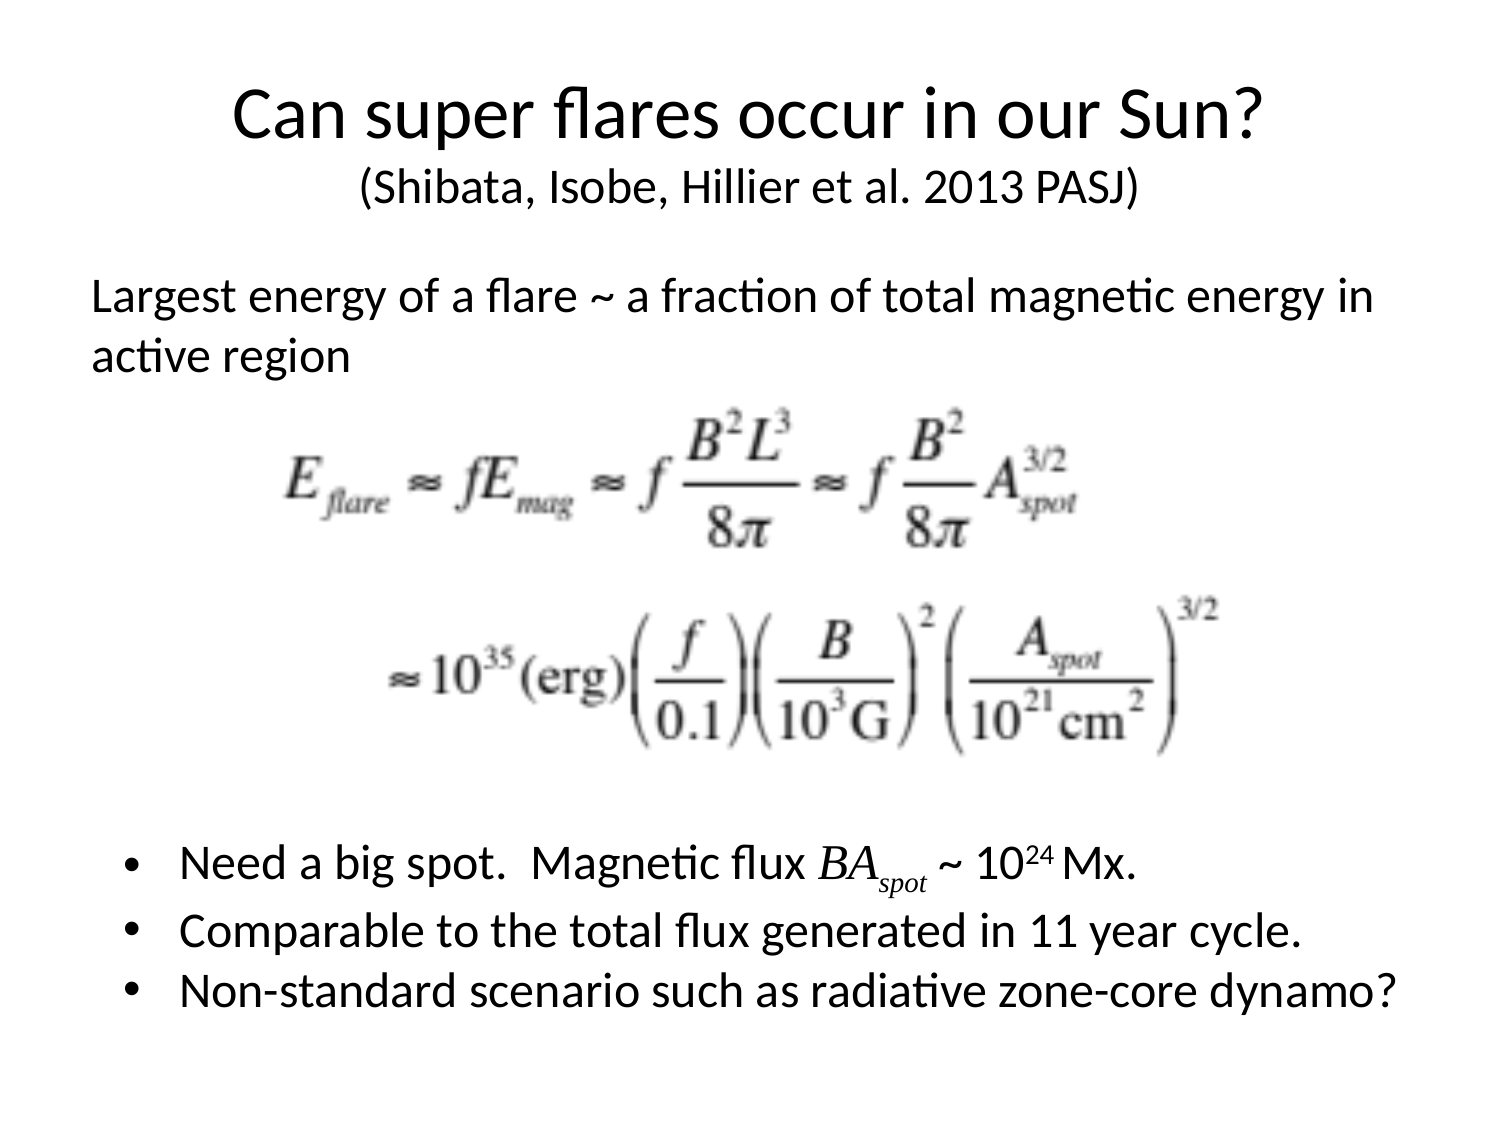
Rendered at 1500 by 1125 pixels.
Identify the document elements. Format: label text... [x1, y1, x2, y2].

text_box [383, 585, 1223, 758]
text_box Need a big spot. Magnetic flux BAspot ~ 1024 Mx. Comparable to the total flux generated in 11 year cycle. Non-standard scenario such as radiative zone-core dynamo? [108, 822, 1415, 1026]
text_box Largest energy of a flare ~ a fraction of total magnetic energy in active region [76, 255, 1436, 390]
title Can super flares occur in our Sun? (Shibata, Isobe, Hillier et al. 2013 PASJ) [75, 45, 1425, 233]
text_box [277, 396, 1081, 553]
